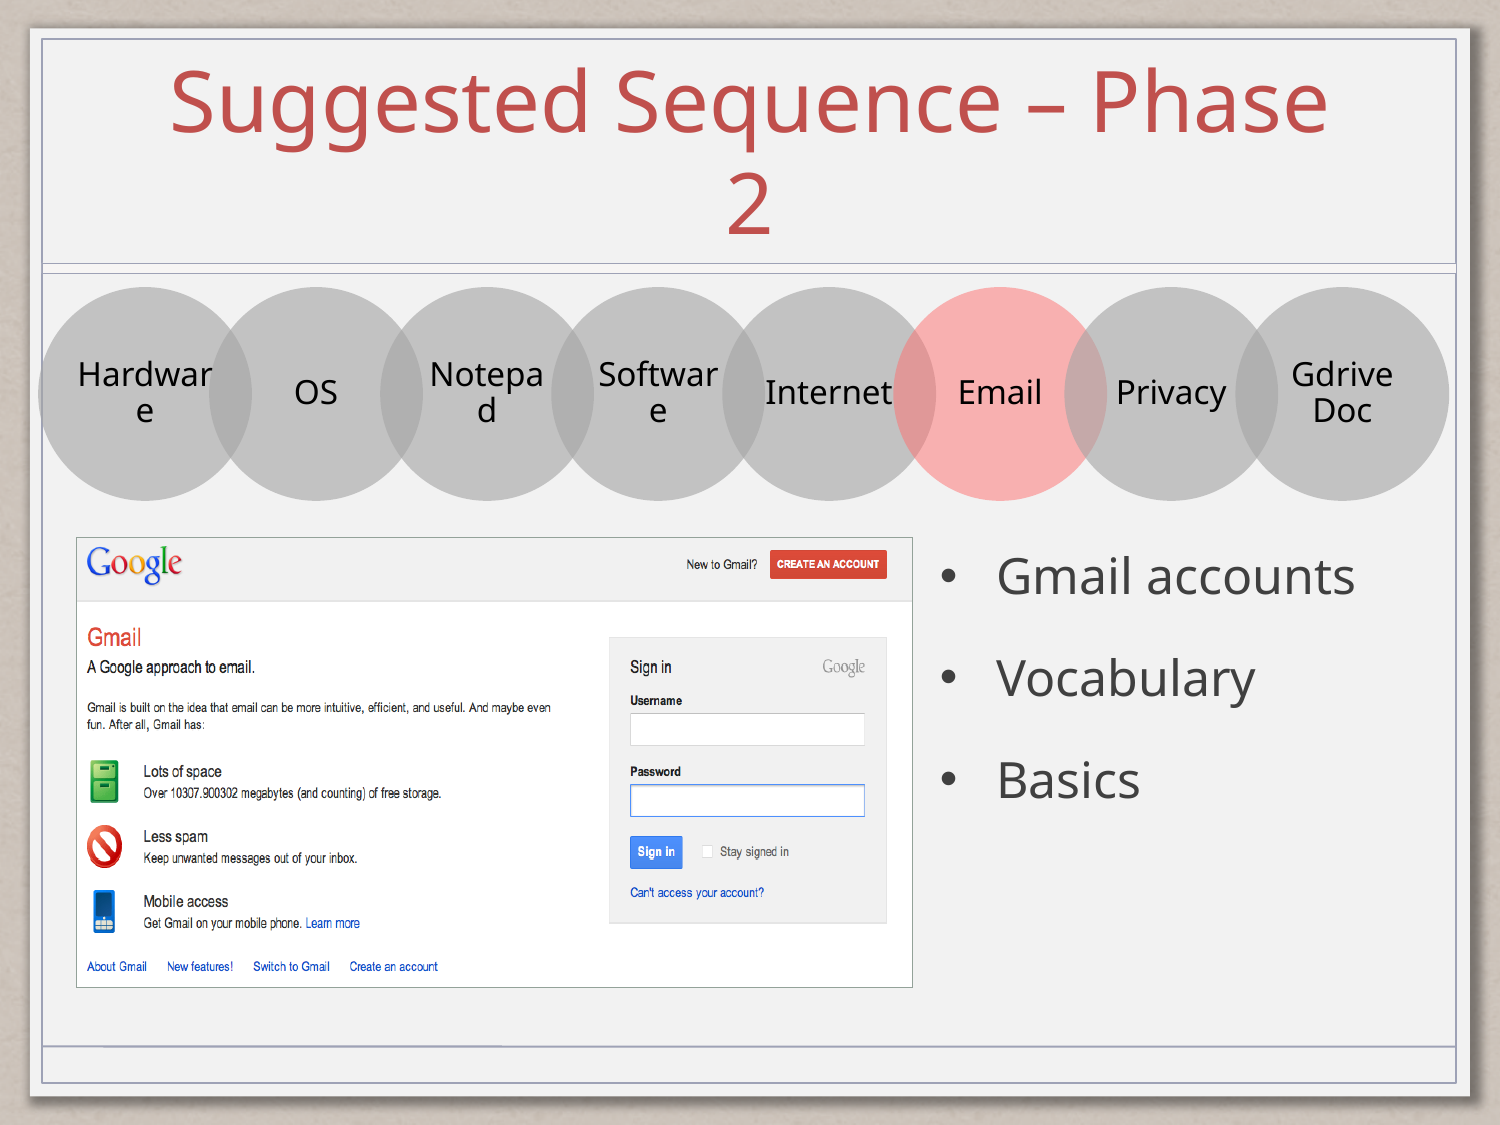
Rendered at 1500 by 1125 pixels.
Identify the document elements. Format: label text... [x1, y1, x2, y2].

picture [76, 536, 913, 988]
title Suggested Sequence – Phase 2 [147, 40, 1353, 229]
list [36, 236, 1451, 551]
list Gmail accounts Vocabulary Basics [928, 537, 1500, 900]
